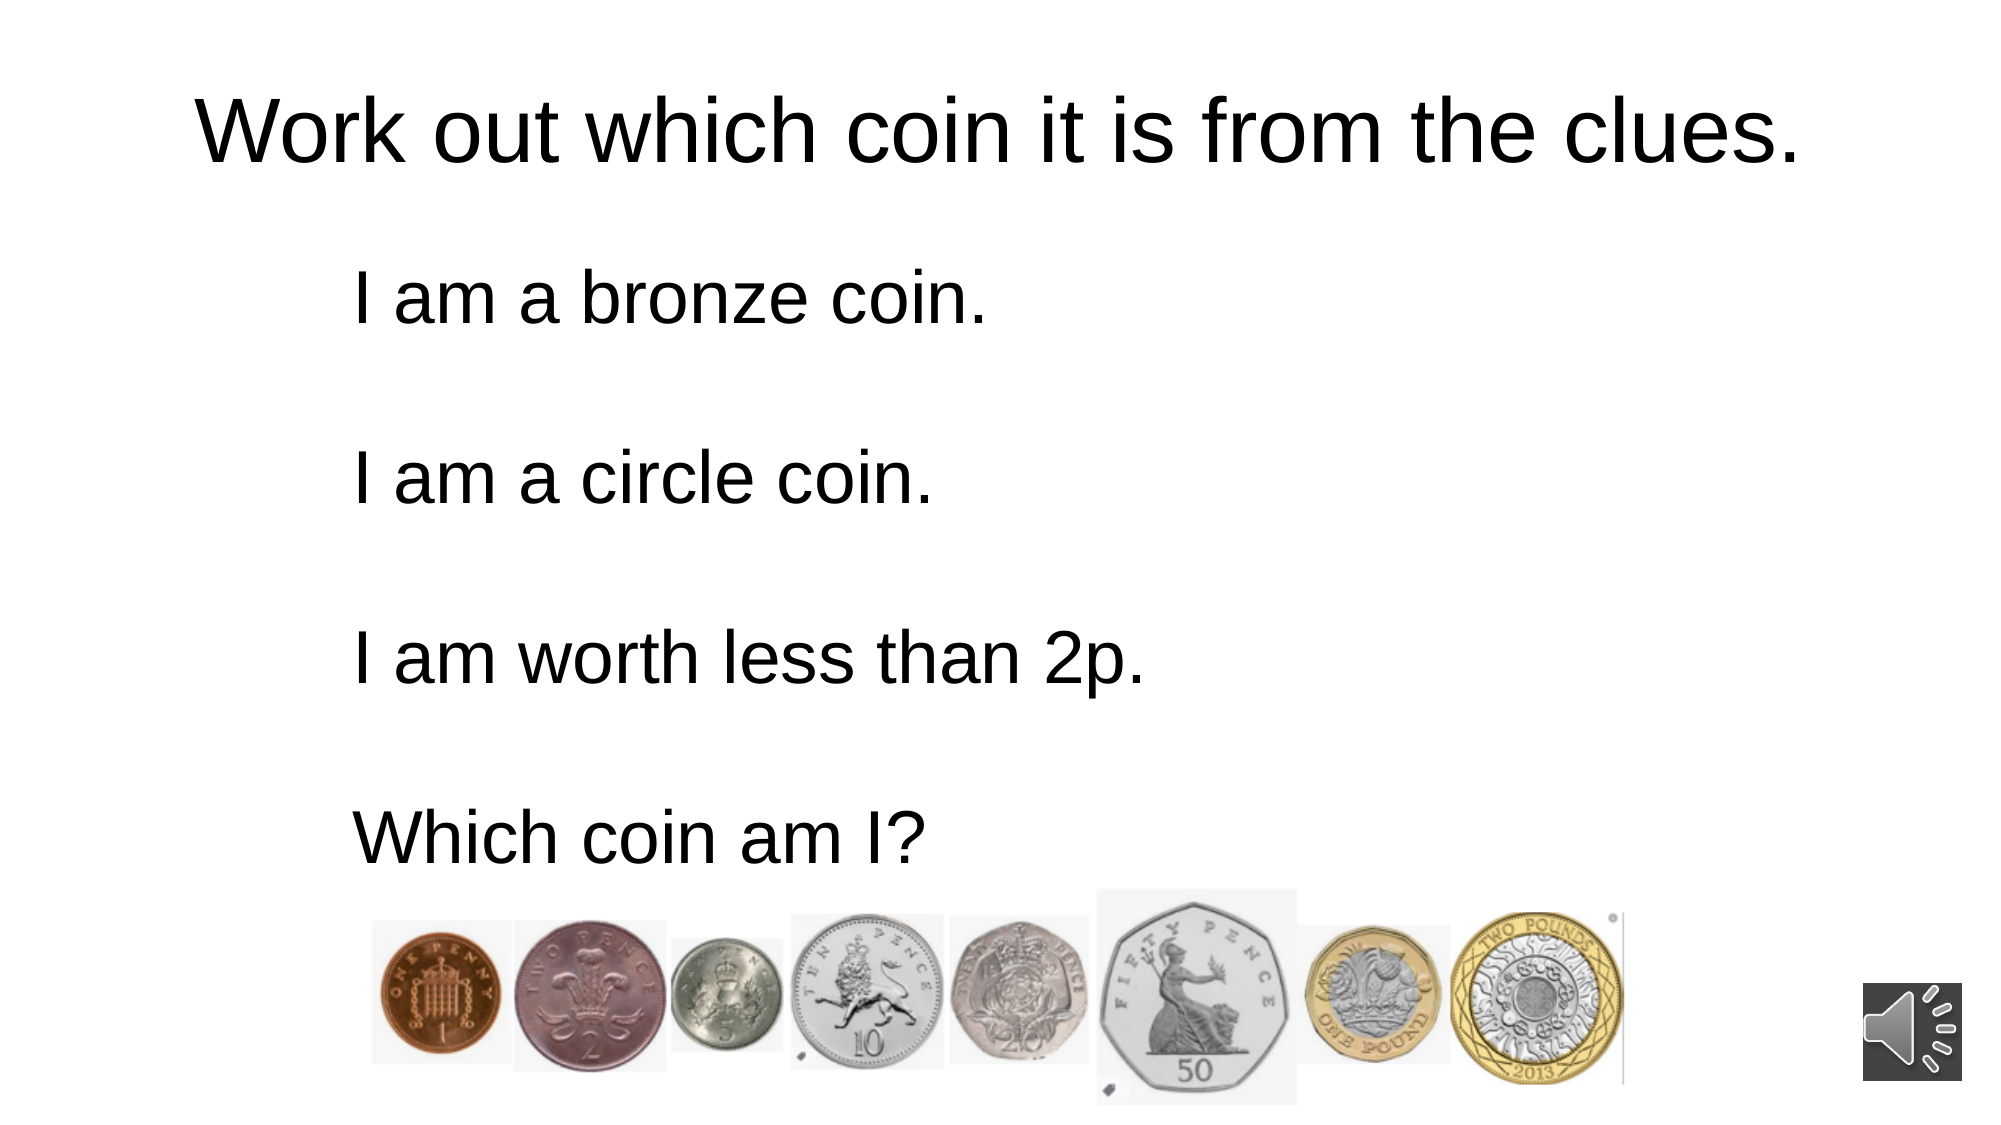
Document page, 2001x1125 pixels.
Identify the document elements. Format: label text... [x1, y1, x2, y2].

text_box I am a bronze coin. I am a circle coin. I am worth less than 2p. Which coin am I? [337, 241, 1663, 886]
title Work out which coin it is from the clues. [137, 23, 1863, 242]
picture [1862, 981, 1963, 1082]
picture [371, 875, 1629, 1110]
